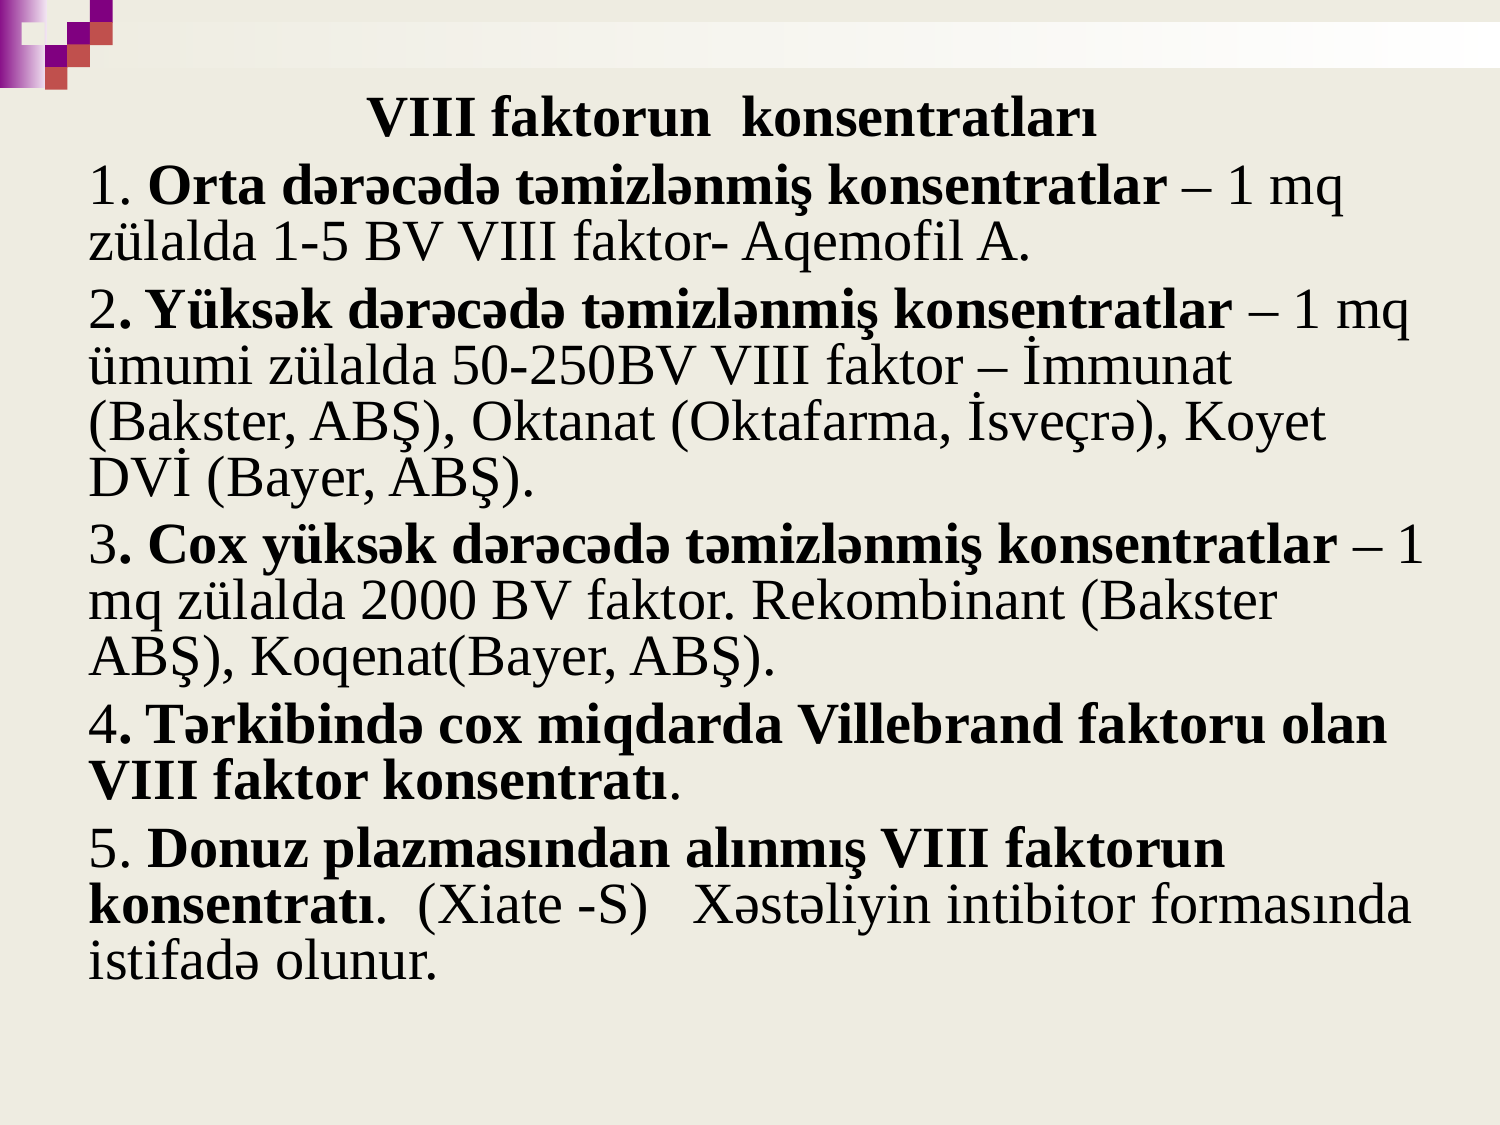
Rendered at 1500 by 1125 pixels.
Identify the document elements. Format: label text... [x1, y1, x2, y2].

list VIII faktorun konsentratları 1. Orta dərəcədə təmizlənmiş konsentratlar – 1 mq zülalda 1-5 BV VIII faktor- Aqemofil A. 2. Yüksək dərəcədə təmizlənmiş konsentratlar – 1 mq ümumi zülalda 50-250BV VIII faktor – İmmunat (Bakster, ABŞ), Oktanat (Oktafarma, İsveçrə), Koyet DVİ (Bayer, ABŞ). 3. Cox yüksək dərəcədə təmizlənmiş konsentratlar – 1 mq zülalda 2000 BV faktor. Rekombinant (Bakster ABŞ), Koqenat(Bayer, ABŞ). 4. Tərkibində cox miqdarda Villebrand faktoru olan VIII faktor konsentratı. 5. Donuz plazmasından alınmış VIII faktorun konsentratı. (Xiate -S) Xəstəliyin intibitor formasında istifadə olunur. [17, 84, 1448, 1048]
